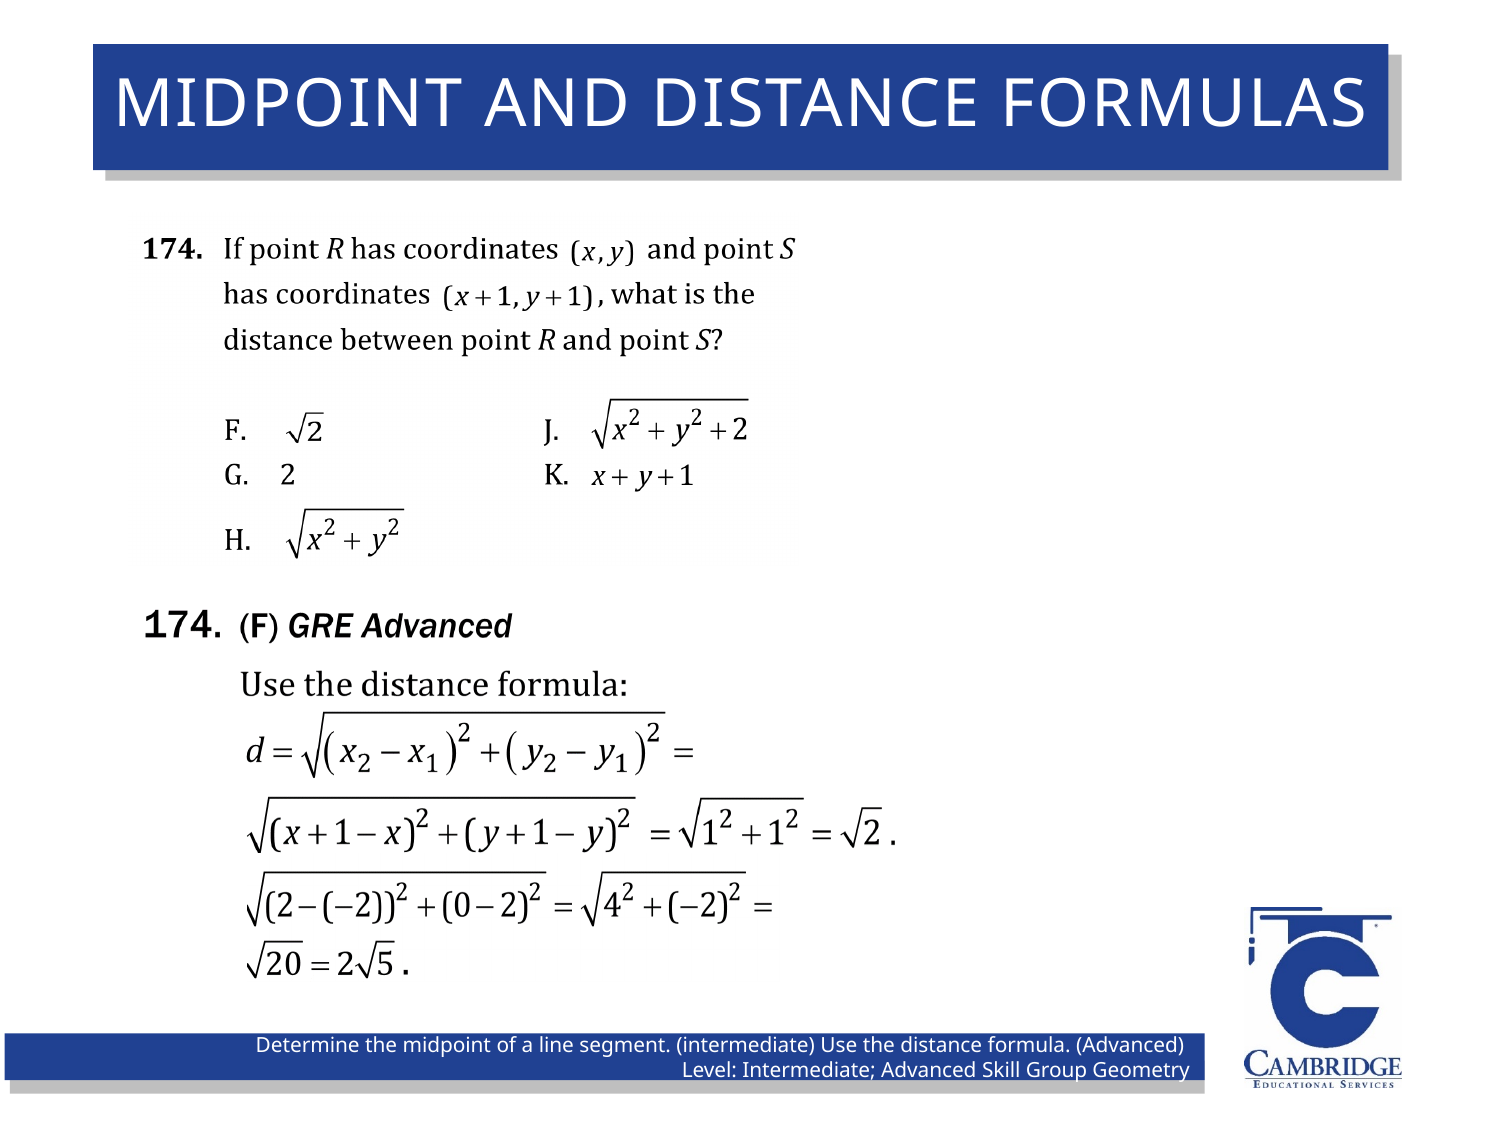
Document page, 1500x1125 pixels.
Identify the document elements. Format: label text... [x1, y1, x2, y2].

text_box [9, 1059, 1206, 1095]
title Midpoint and Distance Formulas [93, 44, 1389, 171]
picture [128, 212, 799, 566]
picture [1244, 907, 1403, 1088]
footer Determine the midpoint of a line segment. (intermediate) Use the distance formula. (Advanced) Level: Intermediate; Advanced Skill Group Geometry [4, 1033, 1205, 1081]
picture [135, 598, 1079, 982]
text_box [104, 53, 1403, 182]
